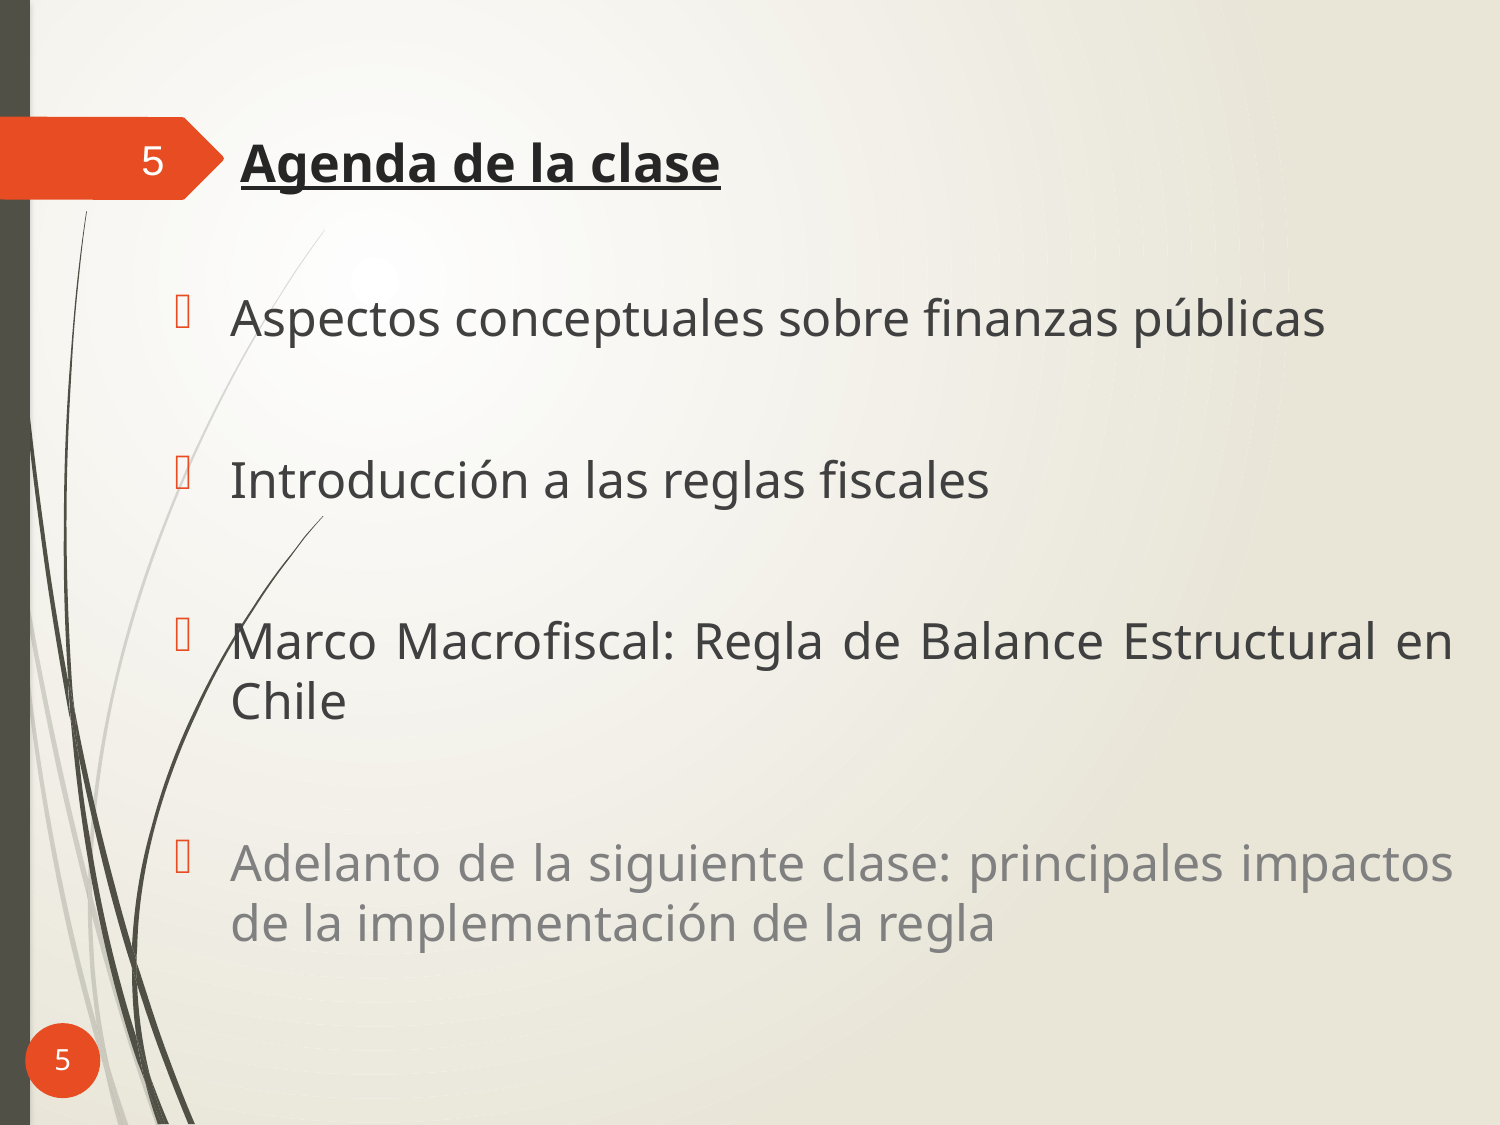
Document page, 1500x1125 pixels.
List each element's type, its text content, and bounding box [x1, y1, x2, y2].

list Aspectos conceptuales sobre finanzas públicas Introducción a las reglas fiscales Marco Macrofiscal: Regla de Balance Estructural en Chile Adelanto de la siguiente clase: principales impactos de la implementación de la regla [159, 278, 1471, 1125]
slide_number 5 [83, 129, 180, 190]
title Agenda de la clase [225, 91, 1500, 279]
text_box 5 [25, 1023, 101, 1099]
